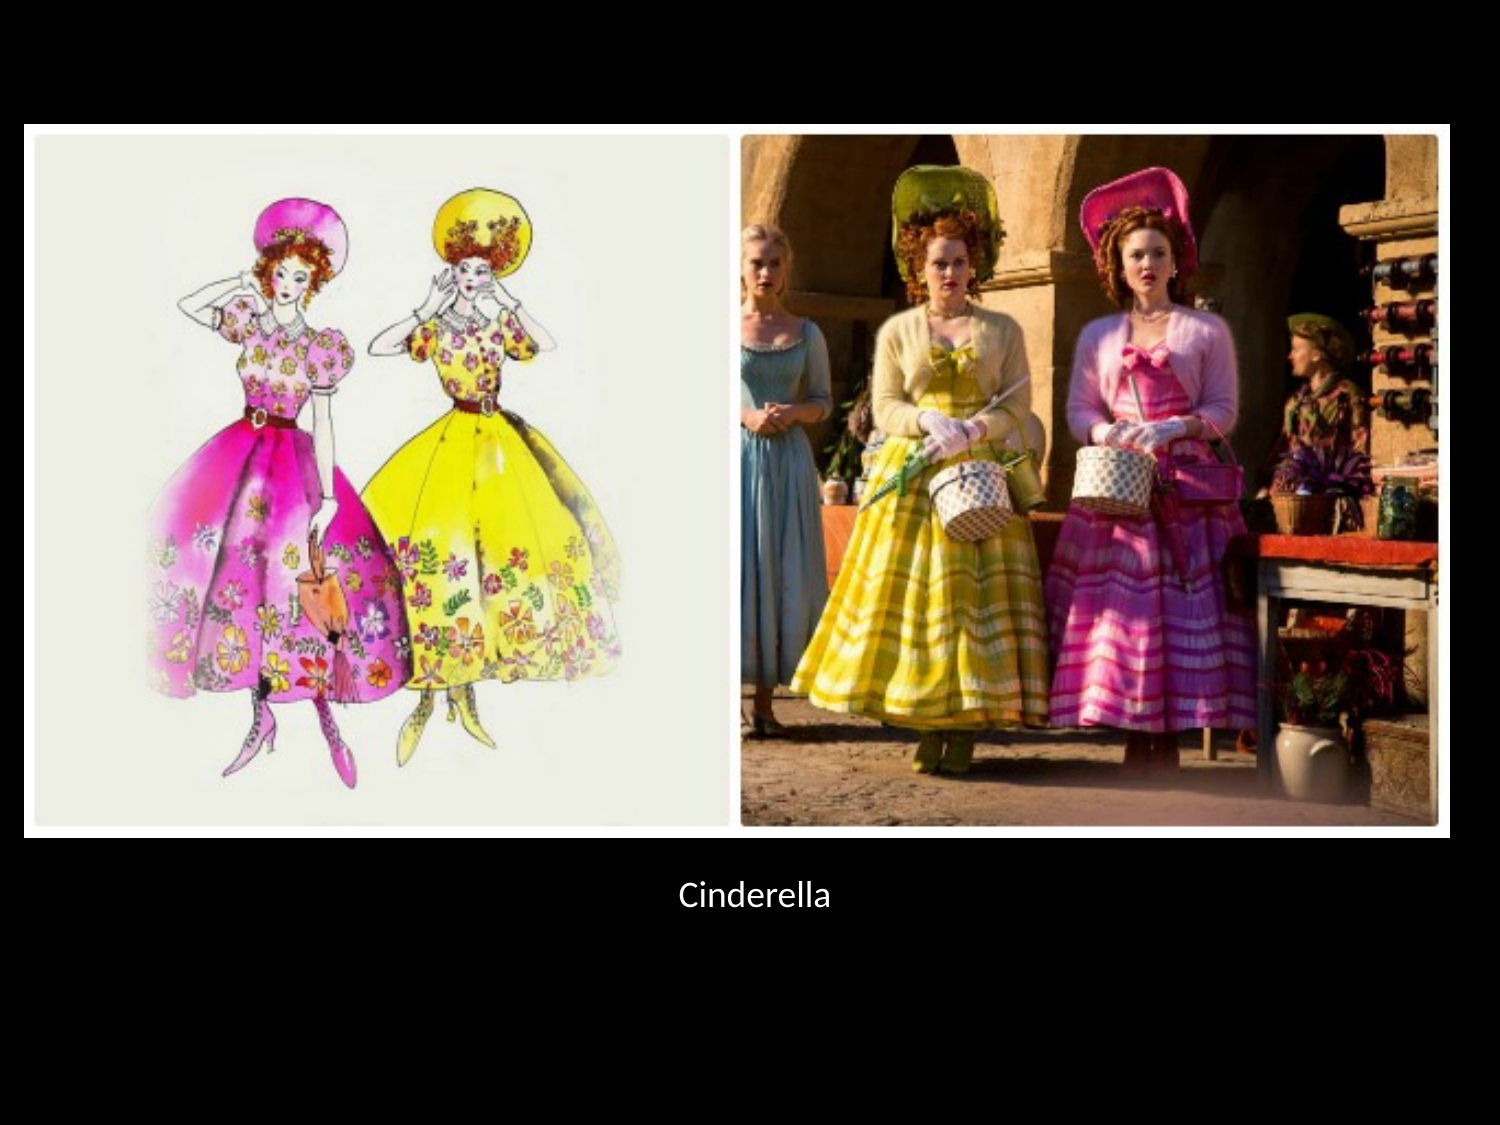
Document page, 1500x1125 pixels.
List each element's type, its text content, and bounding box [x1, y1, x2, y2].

picture [24, 124, 1451, 838]
text_box Cinderella [663, 862, 847, 923]
